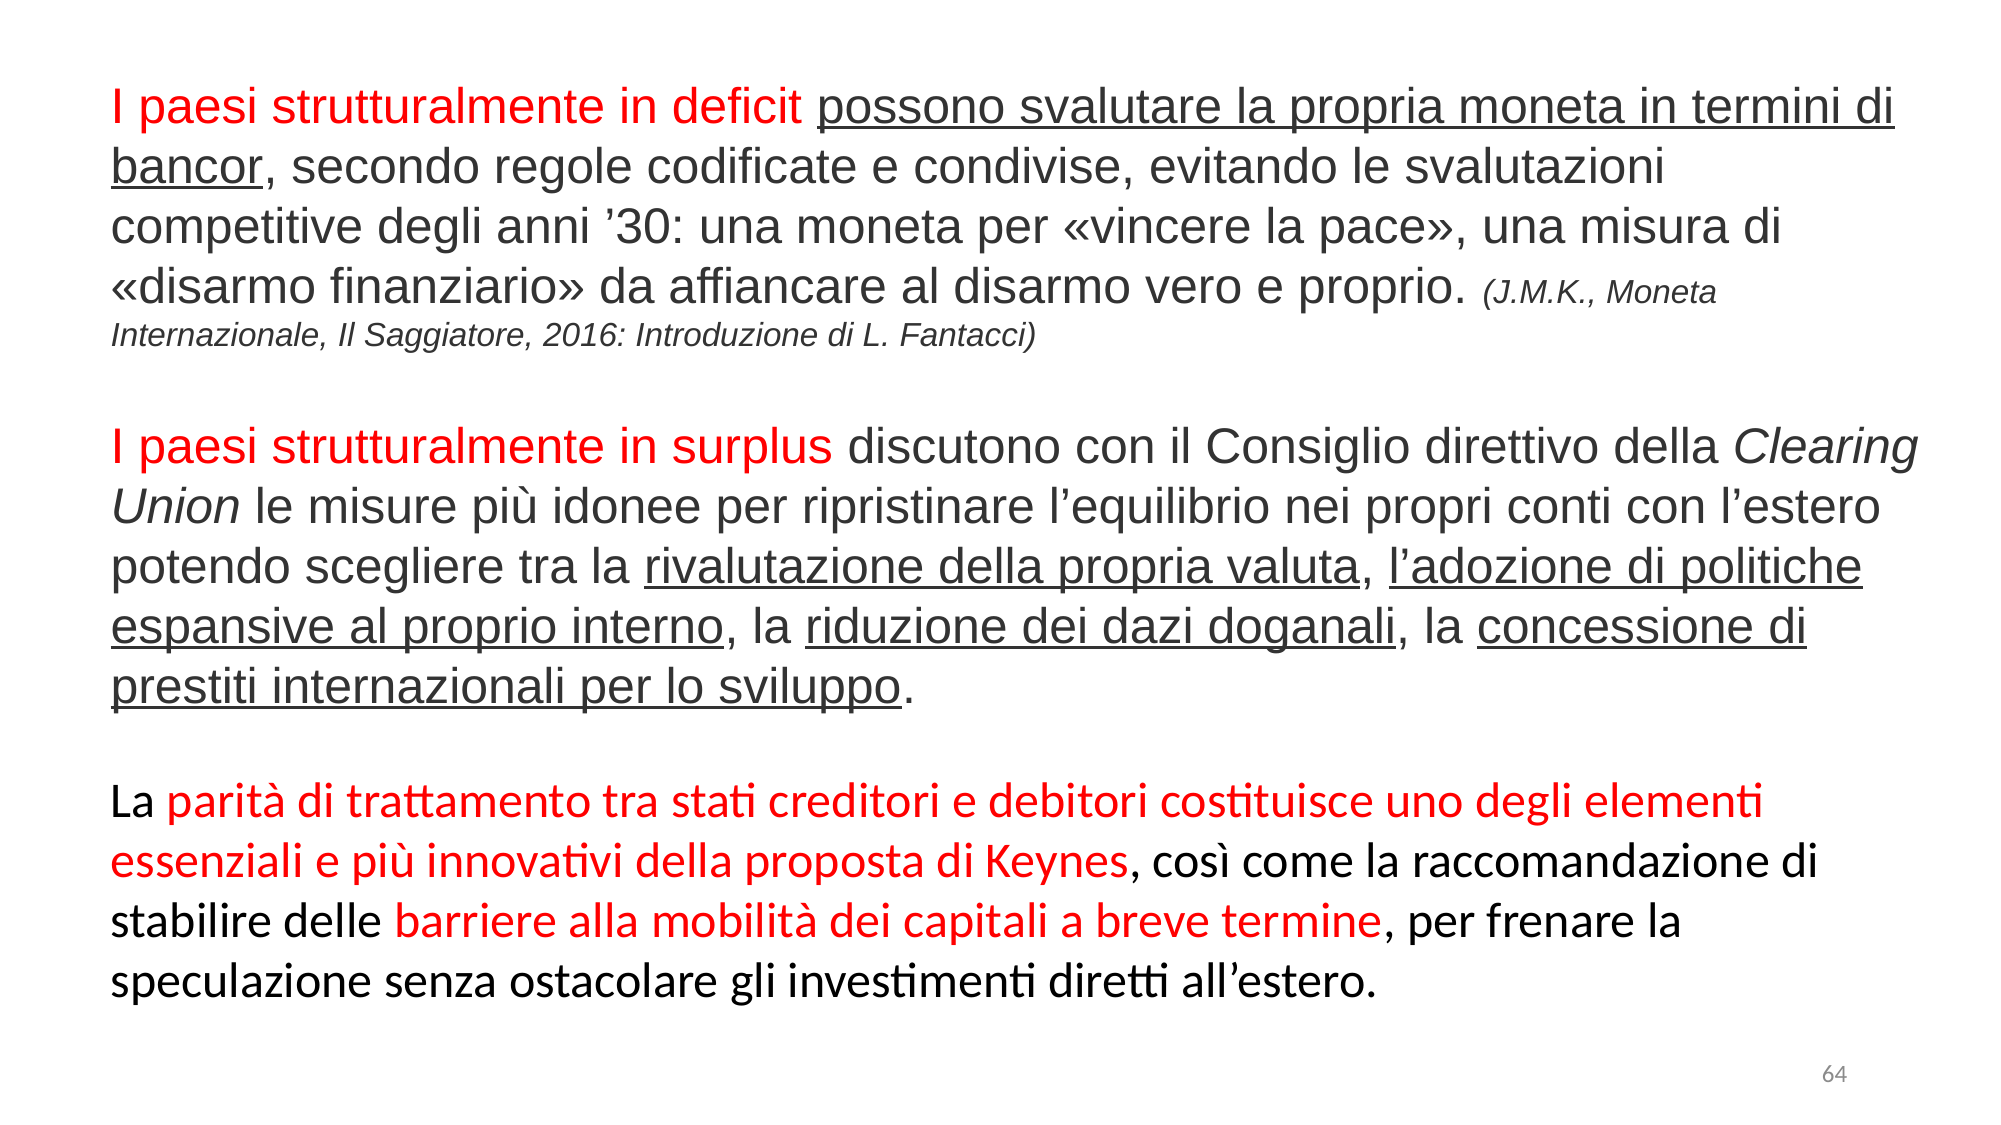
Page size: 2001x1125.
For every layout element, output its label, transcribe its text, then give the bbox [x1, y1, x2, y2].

slide_number 64 [1412, 1042, 1863, 1103]
text_box I paesi strutturalmente in deficit possono svalutare la propria moneta in termini di bancor, secondo regole codificate e condivise, evitando le svalutazioni competitive degli anni ’30: una moneta per «vincere la pace», una misura di «disarmo finanziario» da affiancare al disarmo vero e proprio. (J.M.K., Moneta Internazionale, Il Saggiatore, 2016: Introduzione di L. Fantacci) I paesi strutturalmente in surplus discutono con il Consiglio direttivo della Clearing Union le misure più idonee per ripristinare l’equilibrio nei propri conti con l’estero potendo scegliere tra la rivalutazione della propria valuta, l’adozione di politiche espansive al proprio interno, la riduzione dei dazi doganali, la concessione di prestiti internazionali per lo sviluppo. [95, 65, 1935, 721]
text_box La parità di trattamento tra stati creditori e debitori costituisce uno degli elementi essenziali e più innovativi della proposta di Keynes, così come la raccomandazione di stabilire delle barriere alla mobilità dei capitali a breve termine, per frenare la speculazione senza ostacolare gli investimenti diretti all’estero. [95, 760, 1852, 1016]
